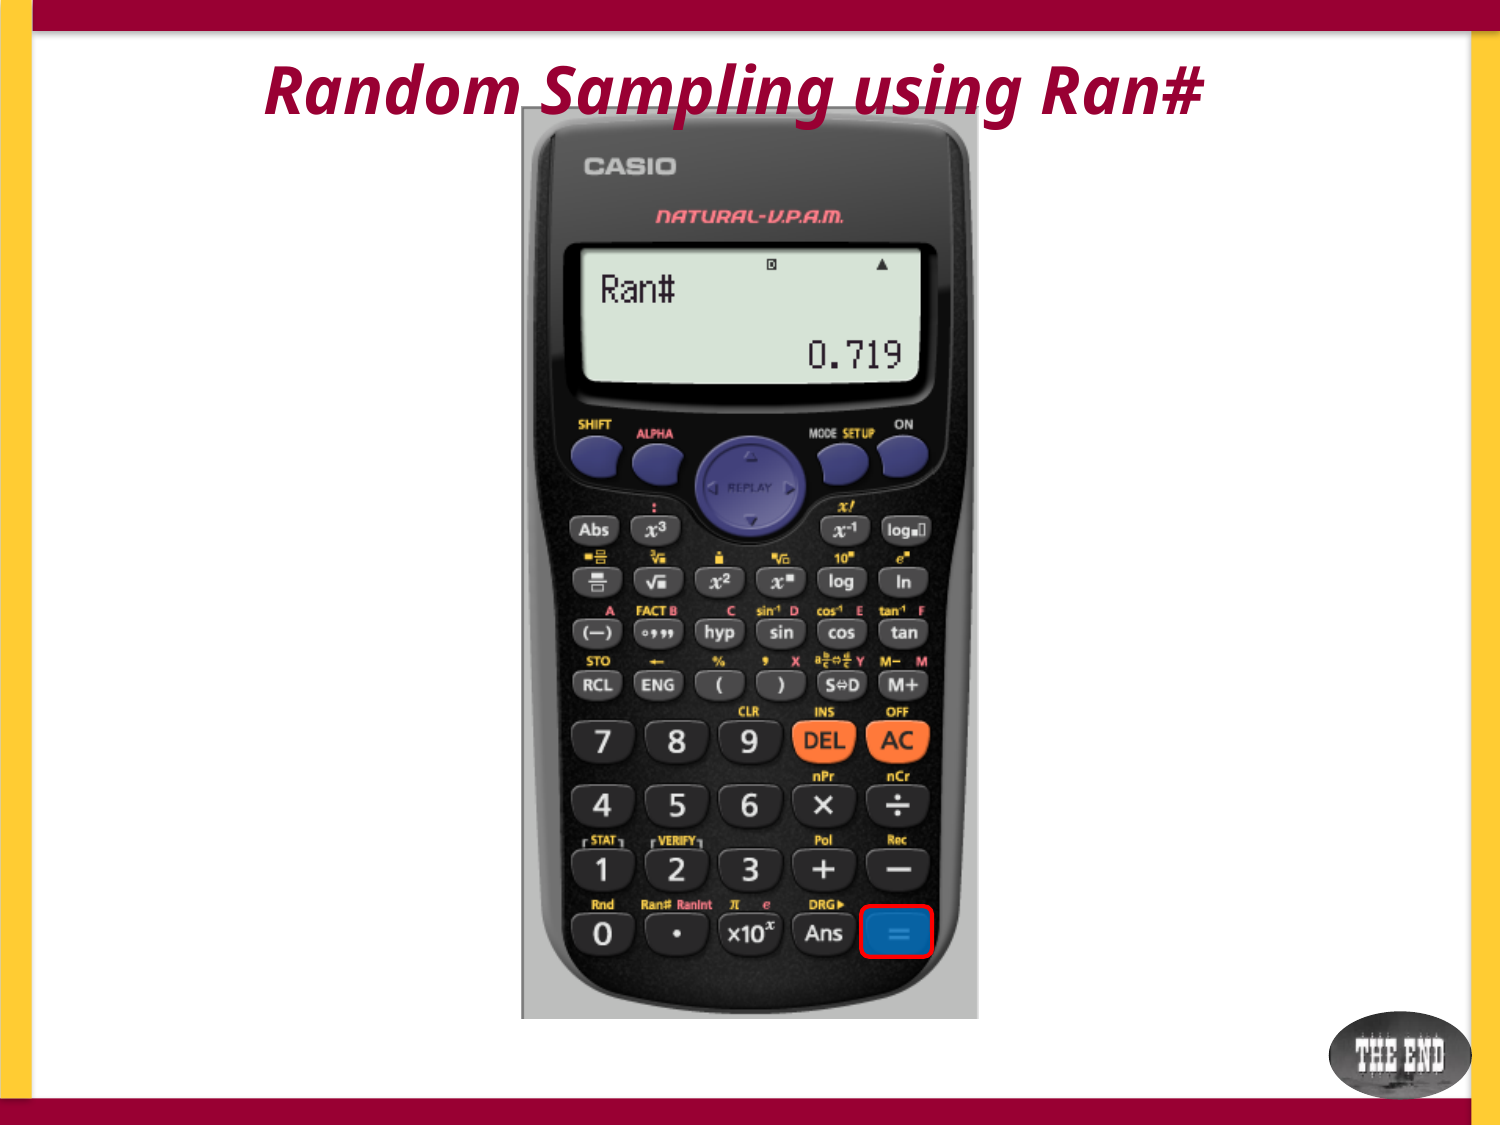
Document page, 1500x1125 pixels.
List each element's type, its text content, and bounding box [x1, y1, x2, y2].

text_box Random Sampling using Ran# [51, 40, 1418, 136]
picture [521, 105, 979, 1019]
picture [1328, 1011, 1472, 1100]
